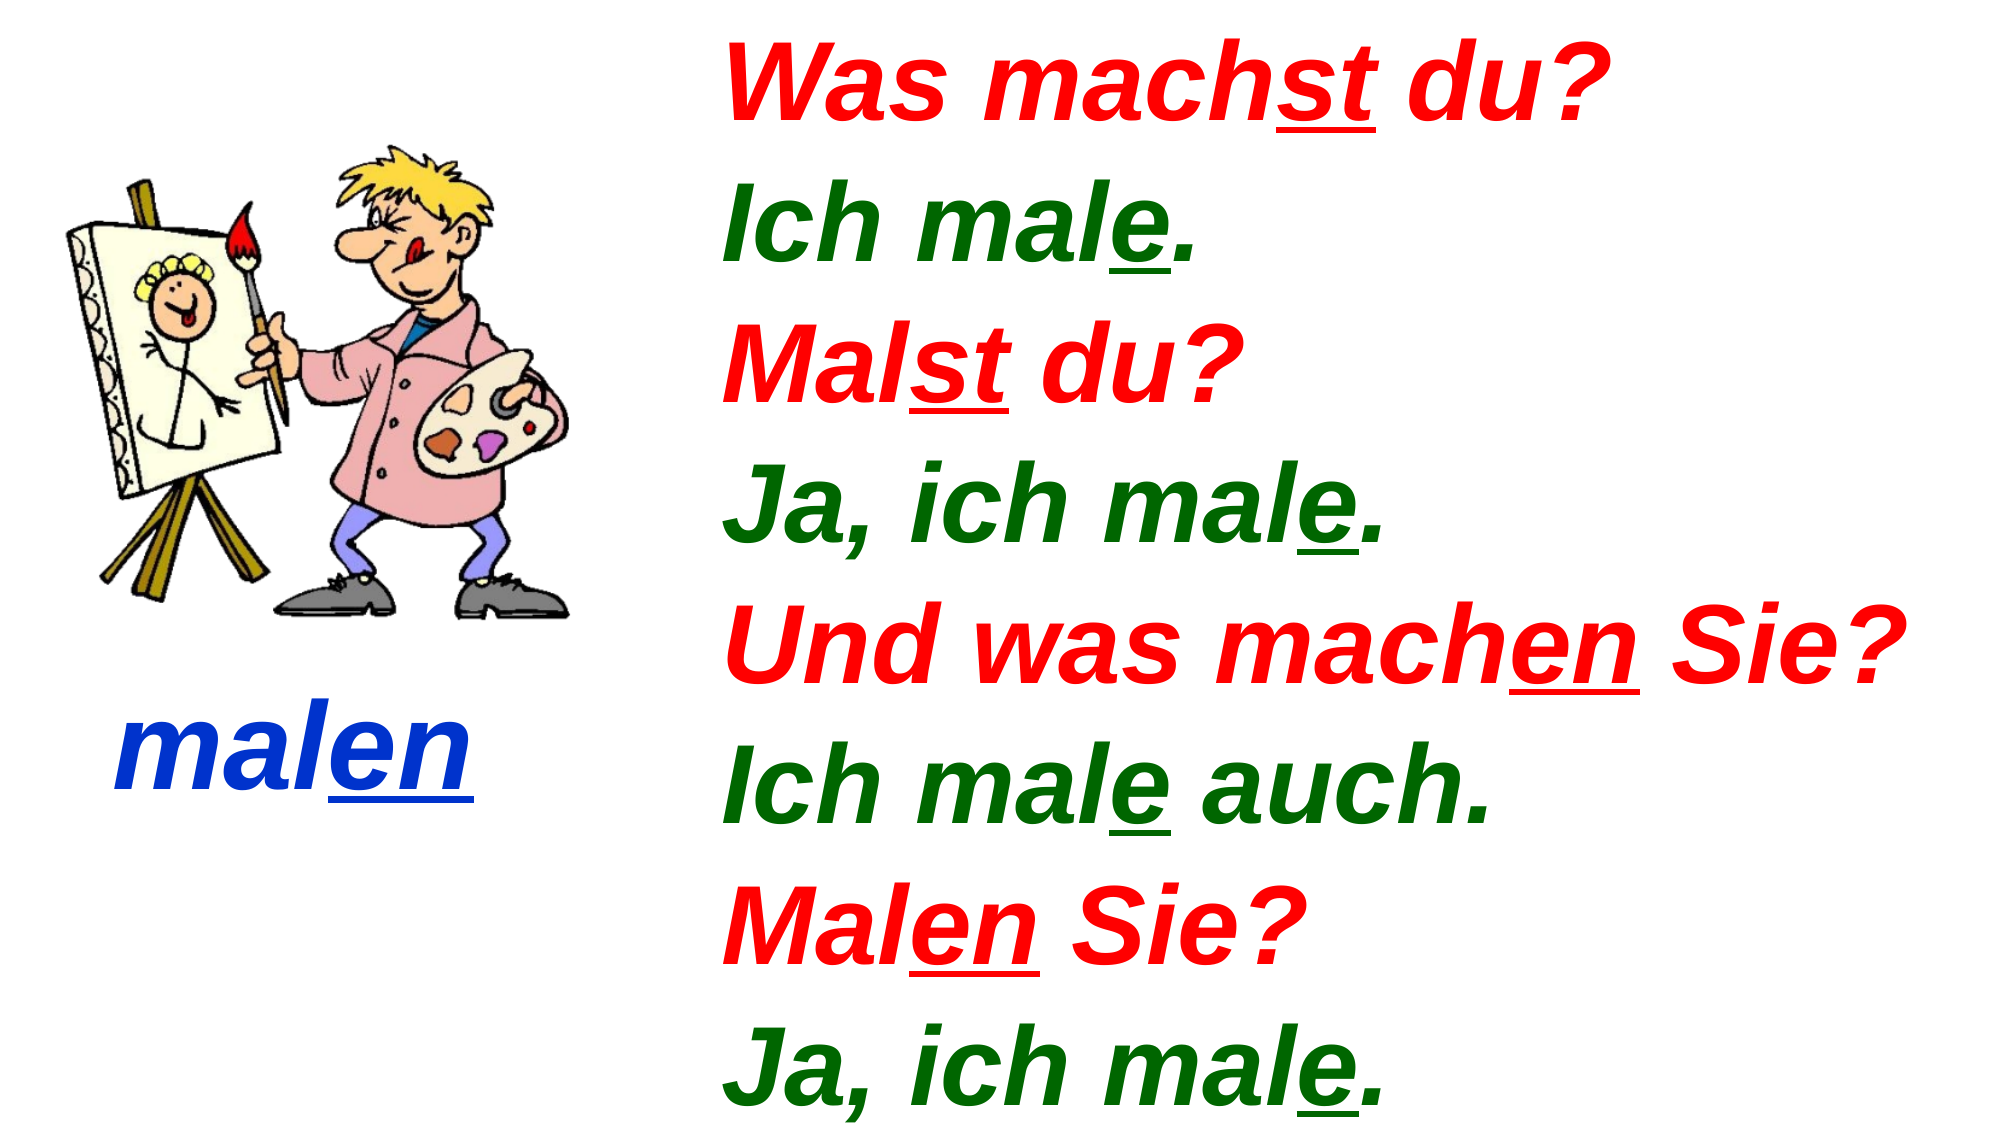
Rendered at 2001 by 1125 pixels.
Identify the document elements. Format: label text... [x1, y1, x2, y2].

text_box Malen Sie? [706, 844, 2000, 985]
text_box Was machst du? [706, 0, 2000, 141]
text_box malen [0, 657, 586, 822]
text_box Ich male. [706, 141, 2000, 282]
picture [62, 128, 587, 622]
text_box Ja, ich male. [706, 985, 2000, 1125]
text_box Ich male auch. [706, 703, 2000, 844]
text_box Und was machen Sie? [706, 563, 2000, 703]
text_box Malst du? [706, 282, 2000, 422]
text_box Ja, ich male. [706, 422, 2000, 563]
